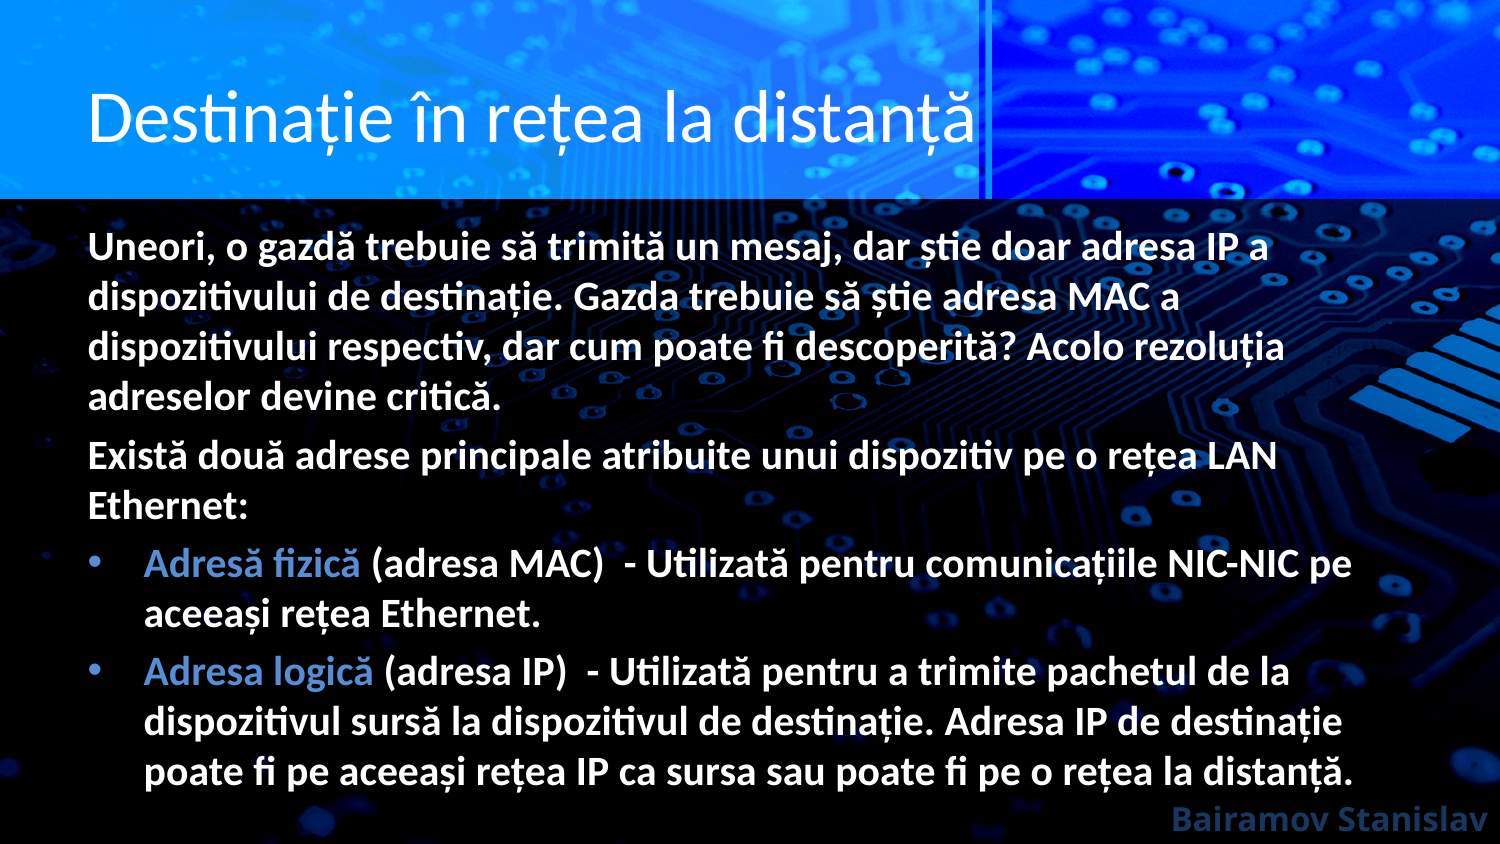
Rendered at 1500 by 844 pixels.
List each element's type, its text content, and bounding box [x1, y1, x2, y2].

text_box Bairamov Stanislav [1155, 789, 1500, 844]
picture [0, 0, 1500, 844]
title Destinație în rețea la distanță [72, 50, 1426, 176]
list Uneori, o gazdă trebuie să trimită un mesaj, dar știe doar adresa IP a dispozitivului de destinație. Gazda trebuie să știe adresa MAC a dispozitivului respectiv, dar cum poate fi descoperită? Acolo rezoluția adreselor devine critică. Există două adrese principale atribuite unui dispozitiv pe o rețea LAN Ethernet: Adresă fizică (adresa MAC) - Utilizată pentru comunicațiile NIC-NIC pe aceeași rețea Ethernet. Adresa logică (adresa IP) - Utilizată pentru a trimite pachetul de la dispozitivul sursă la dispozitivul de destinație. Adresa IP de destinație poate fi pe aceeași rețea IP ca sursa sau poate fi pe o rețea la distanță. [72, 211, 1426, 757]
